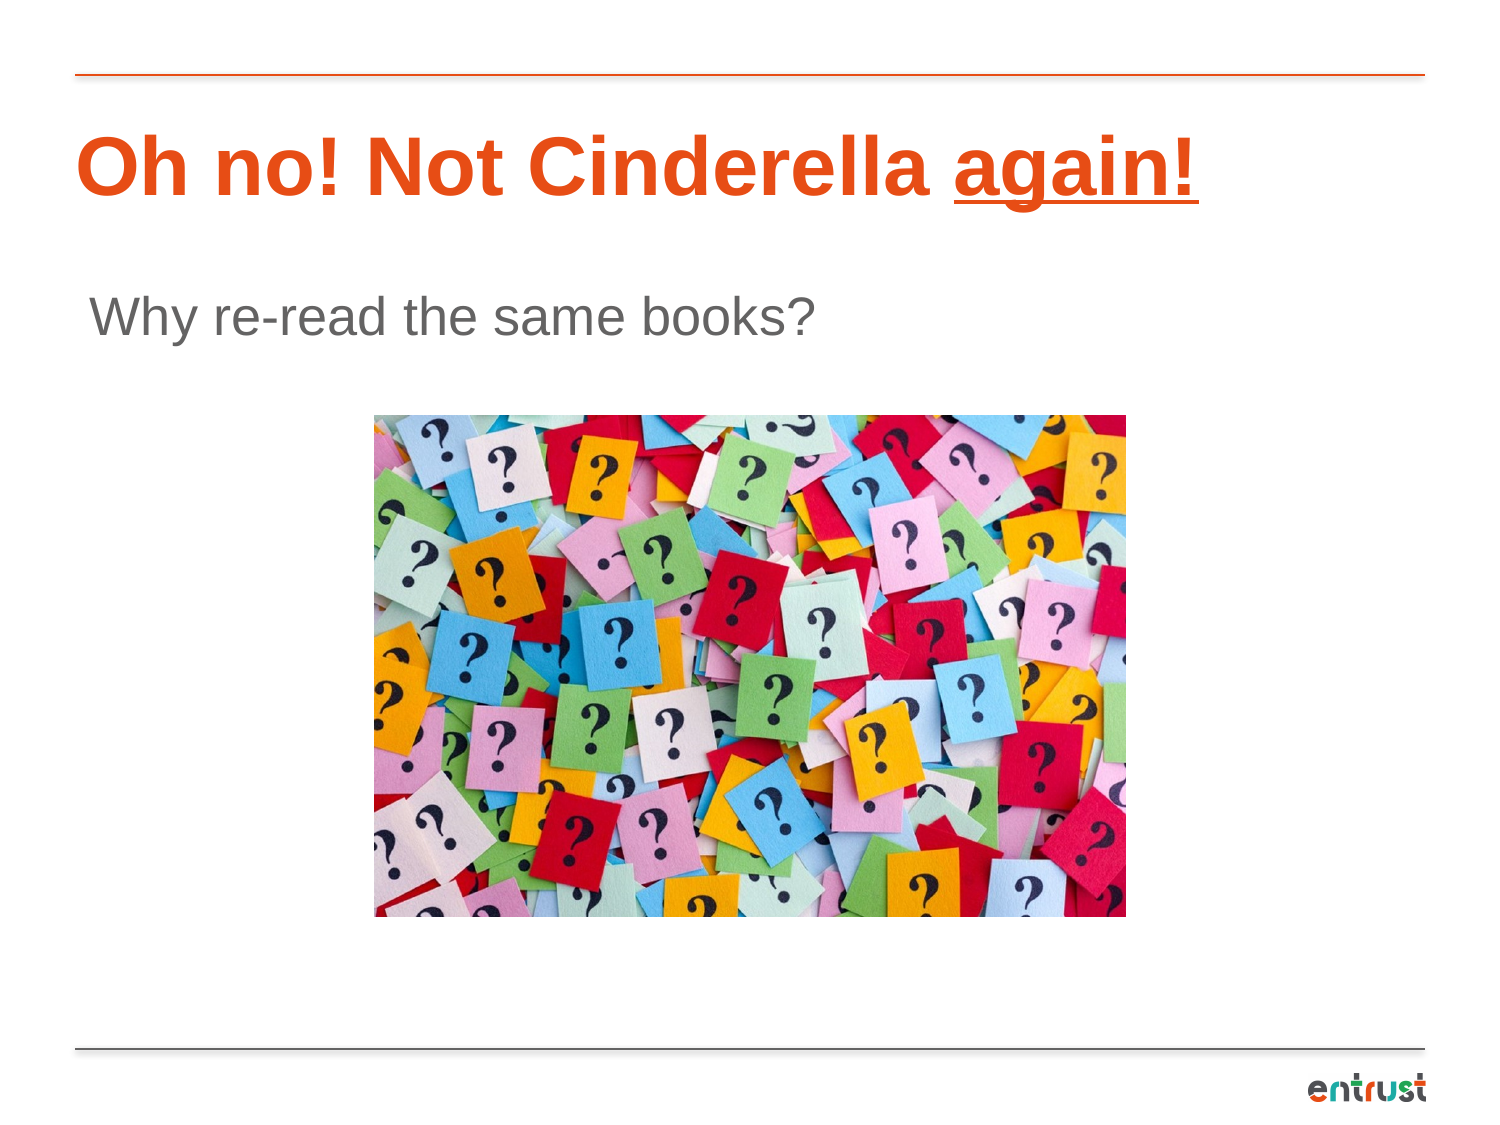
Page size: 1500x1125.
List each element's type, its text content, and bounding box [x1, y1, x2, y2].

picture [374, 415, 1126, 918]
title Oh no! Not Cinderella again! [75, 112, 1425, 214]
picture [1308, 1073, 1426, 1102]
text_box Why re-read the same books? [75, 273, 1316, 354]
